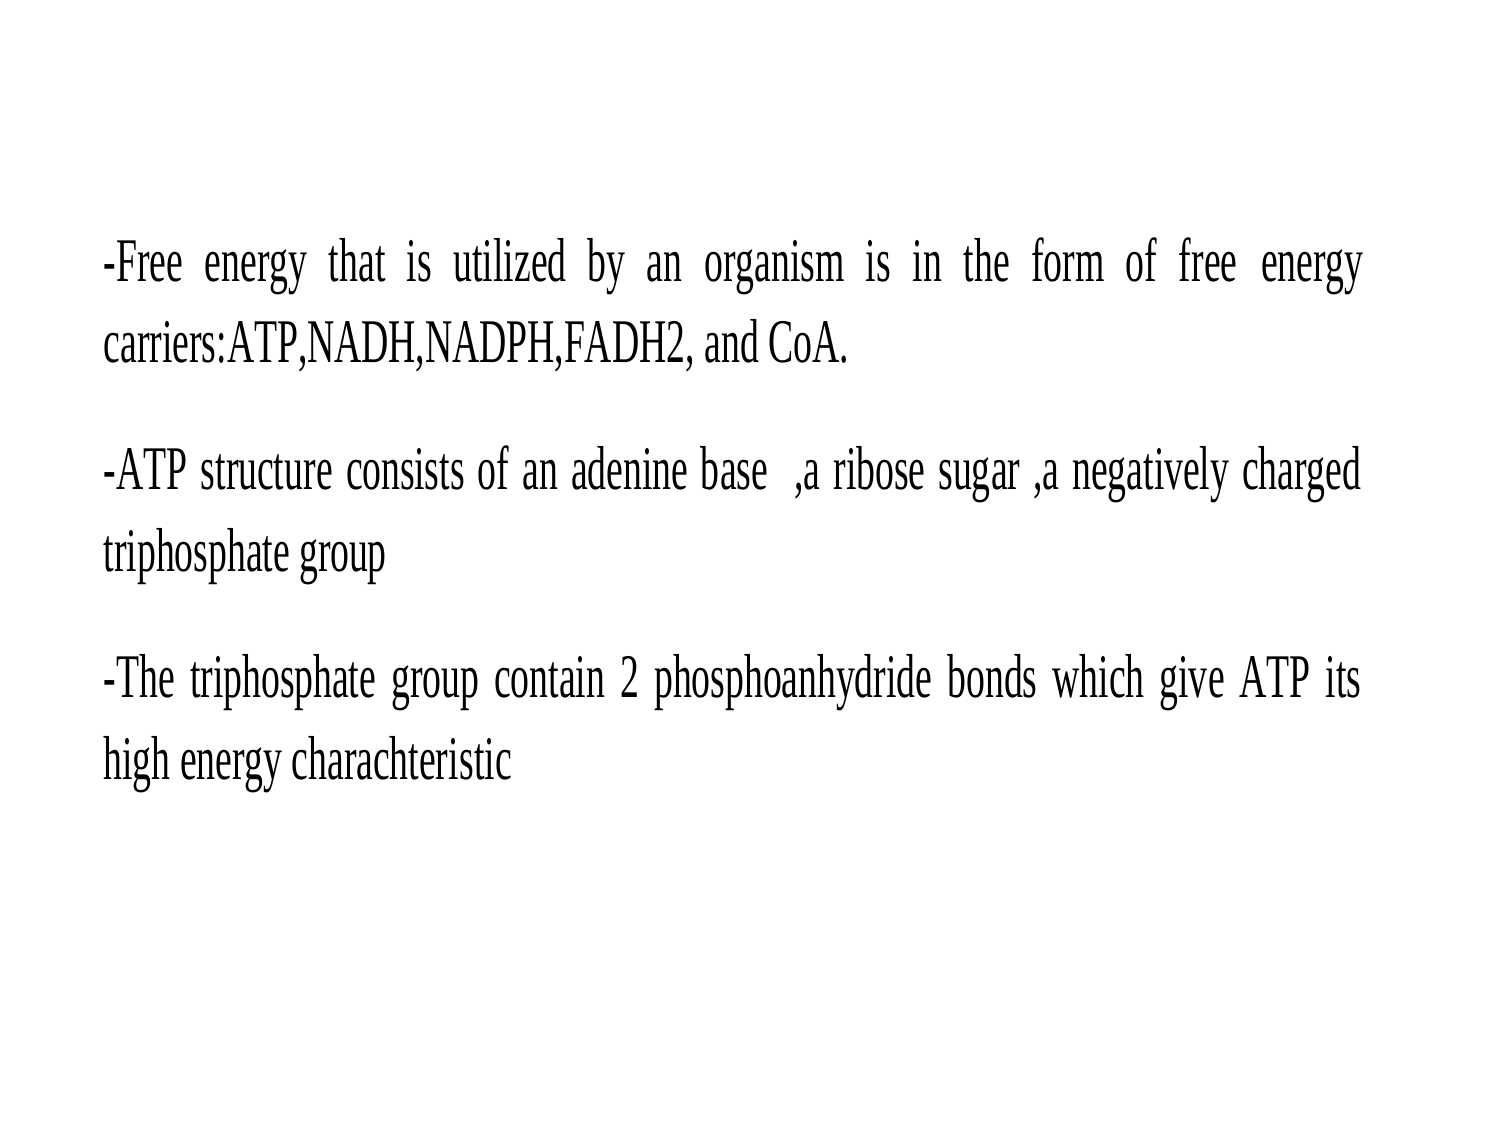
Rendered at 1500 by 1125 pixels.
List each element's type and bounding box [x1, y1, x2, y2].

list [103, 224, 1363, 850]
